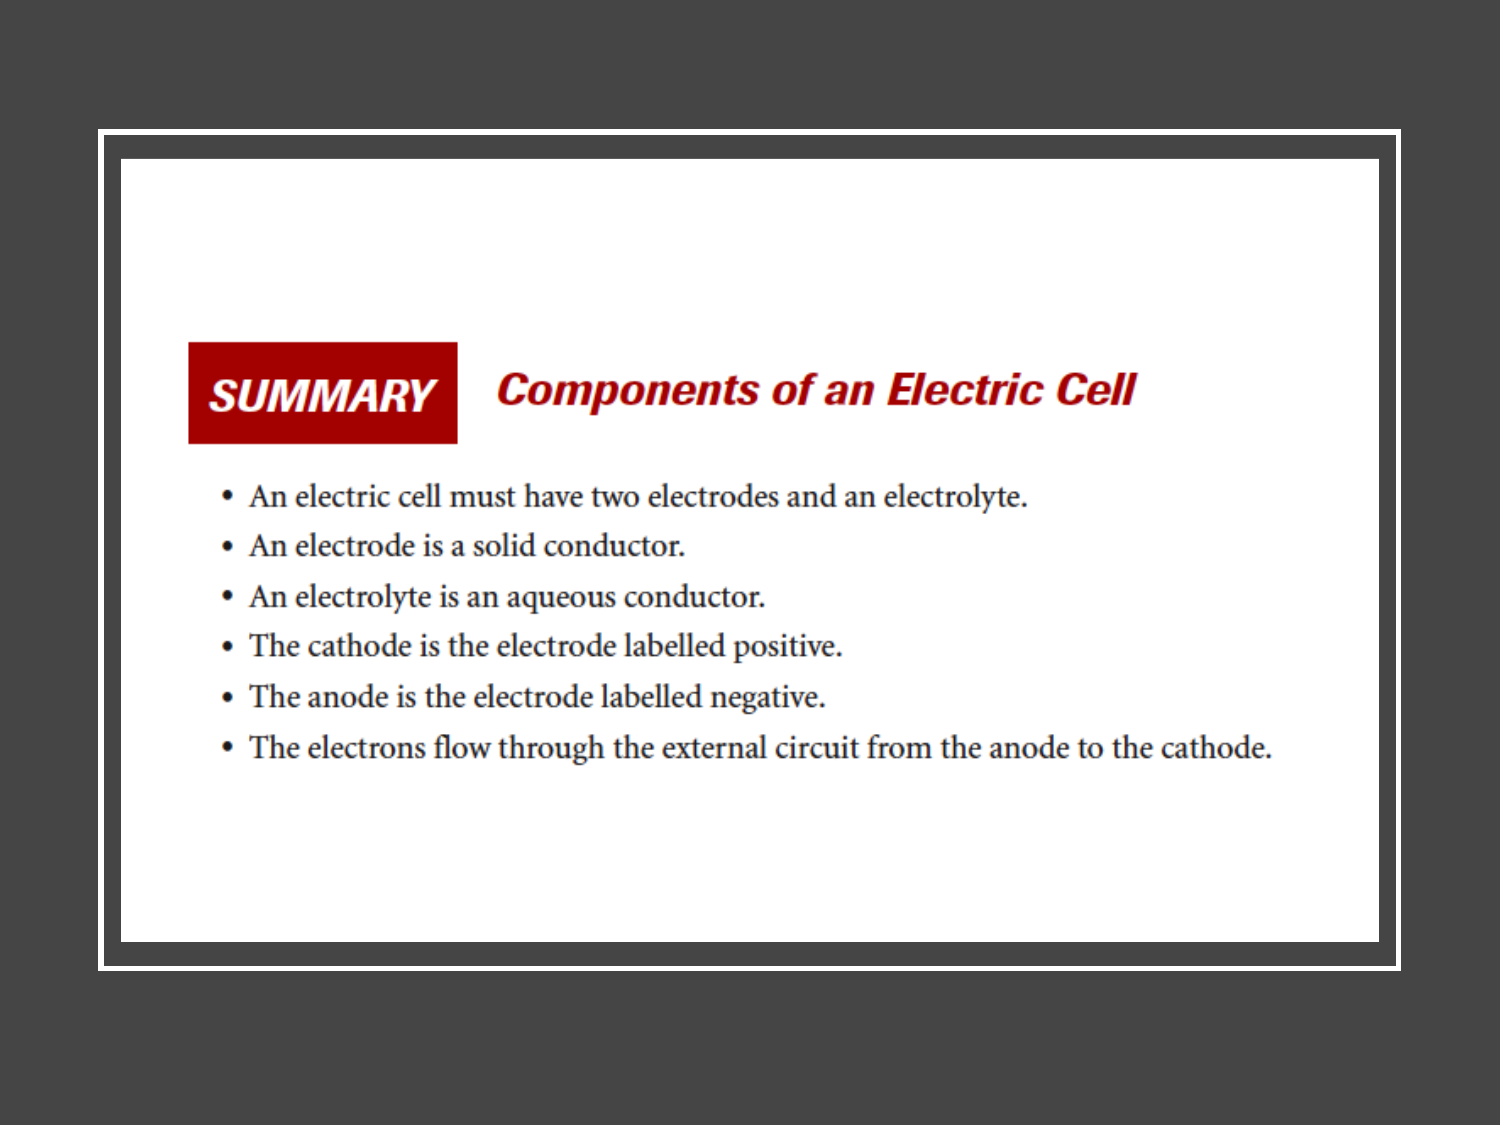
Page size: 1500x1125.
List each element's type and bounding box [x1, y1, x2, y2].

text_box [120, 158, 1380, 943]
picture [160, 317, 1340, 784]
text_box [100, 131, 1400, 970]
